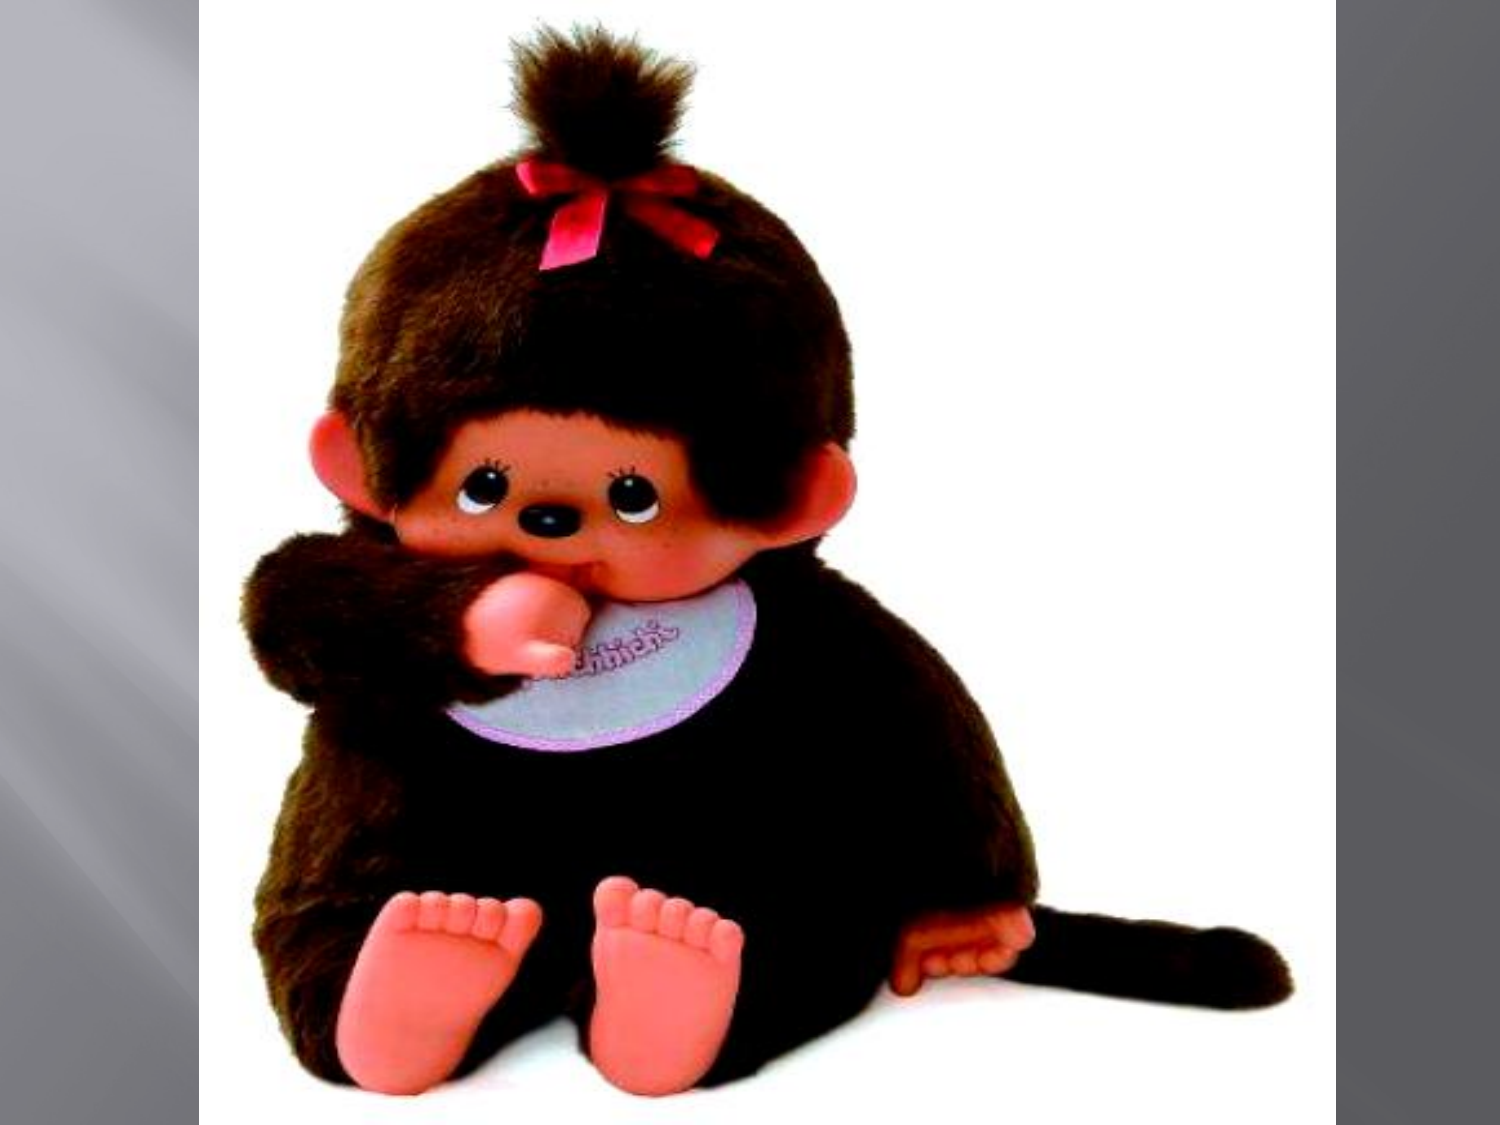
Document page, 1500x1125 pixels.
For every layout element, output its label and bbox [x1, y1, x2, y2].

list [198, 0, 1337, 1125]
